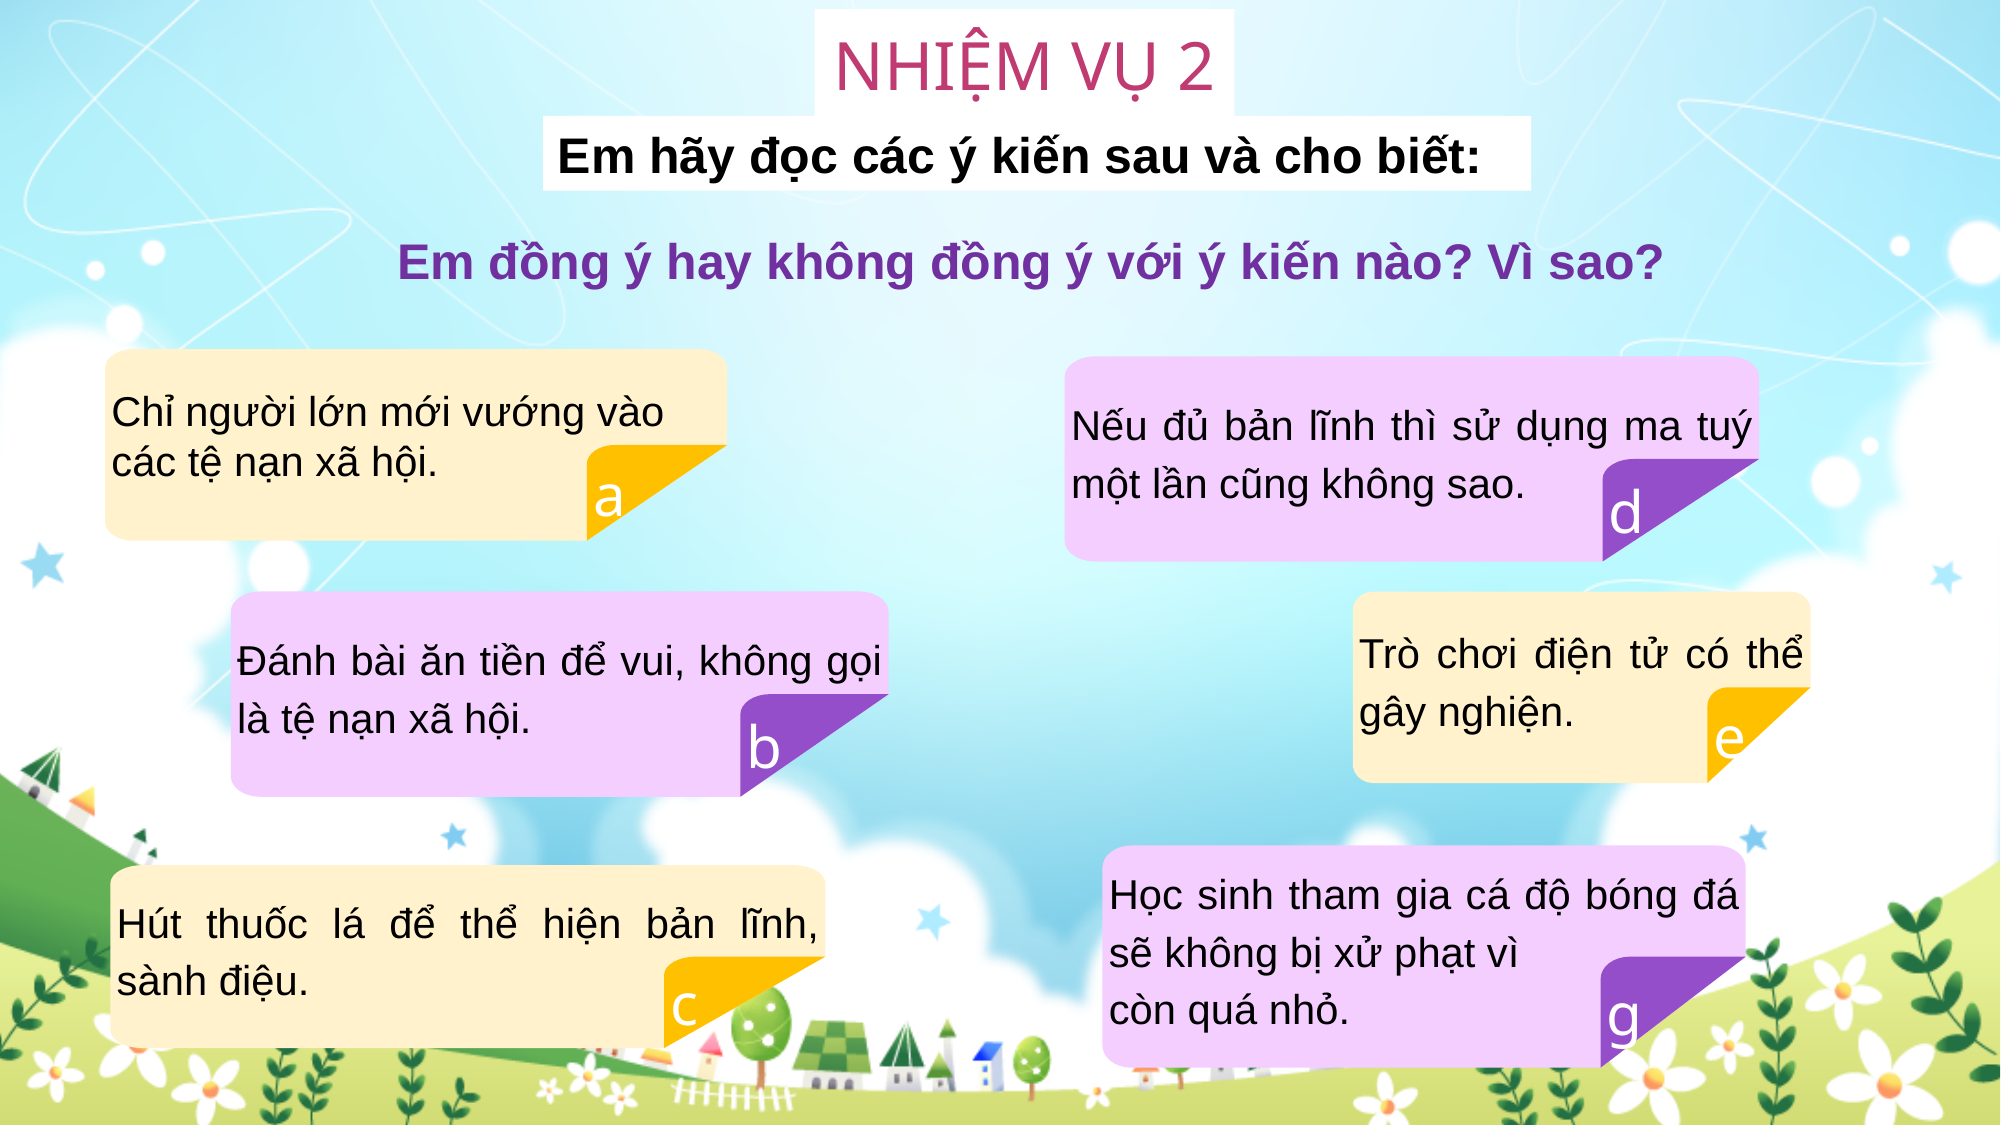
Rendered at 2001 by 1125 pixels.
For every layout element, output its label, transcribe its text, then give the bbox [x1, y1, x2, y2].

text_box Em đồng ý hay không đồng ý với ý kiến nào? Vì sao? [382, 222, 1762, 298]
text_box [1352, 591, 1811, 784]
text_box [110, 865, 826, 1049]
text_box NHIỆM VỤ 2 [814, 9, 1235, 115]
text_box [1064, 356, 1760, 562]
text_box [104, 349, 728, 541]
text_box Em hãy đọc các ý kiến sau và cho biết: [543, 115, 1532, 191]
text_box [230, 591, 889, 797]
picture [0, 0, 2001, 1125]
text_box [1102, 845, 1746, 1068]
